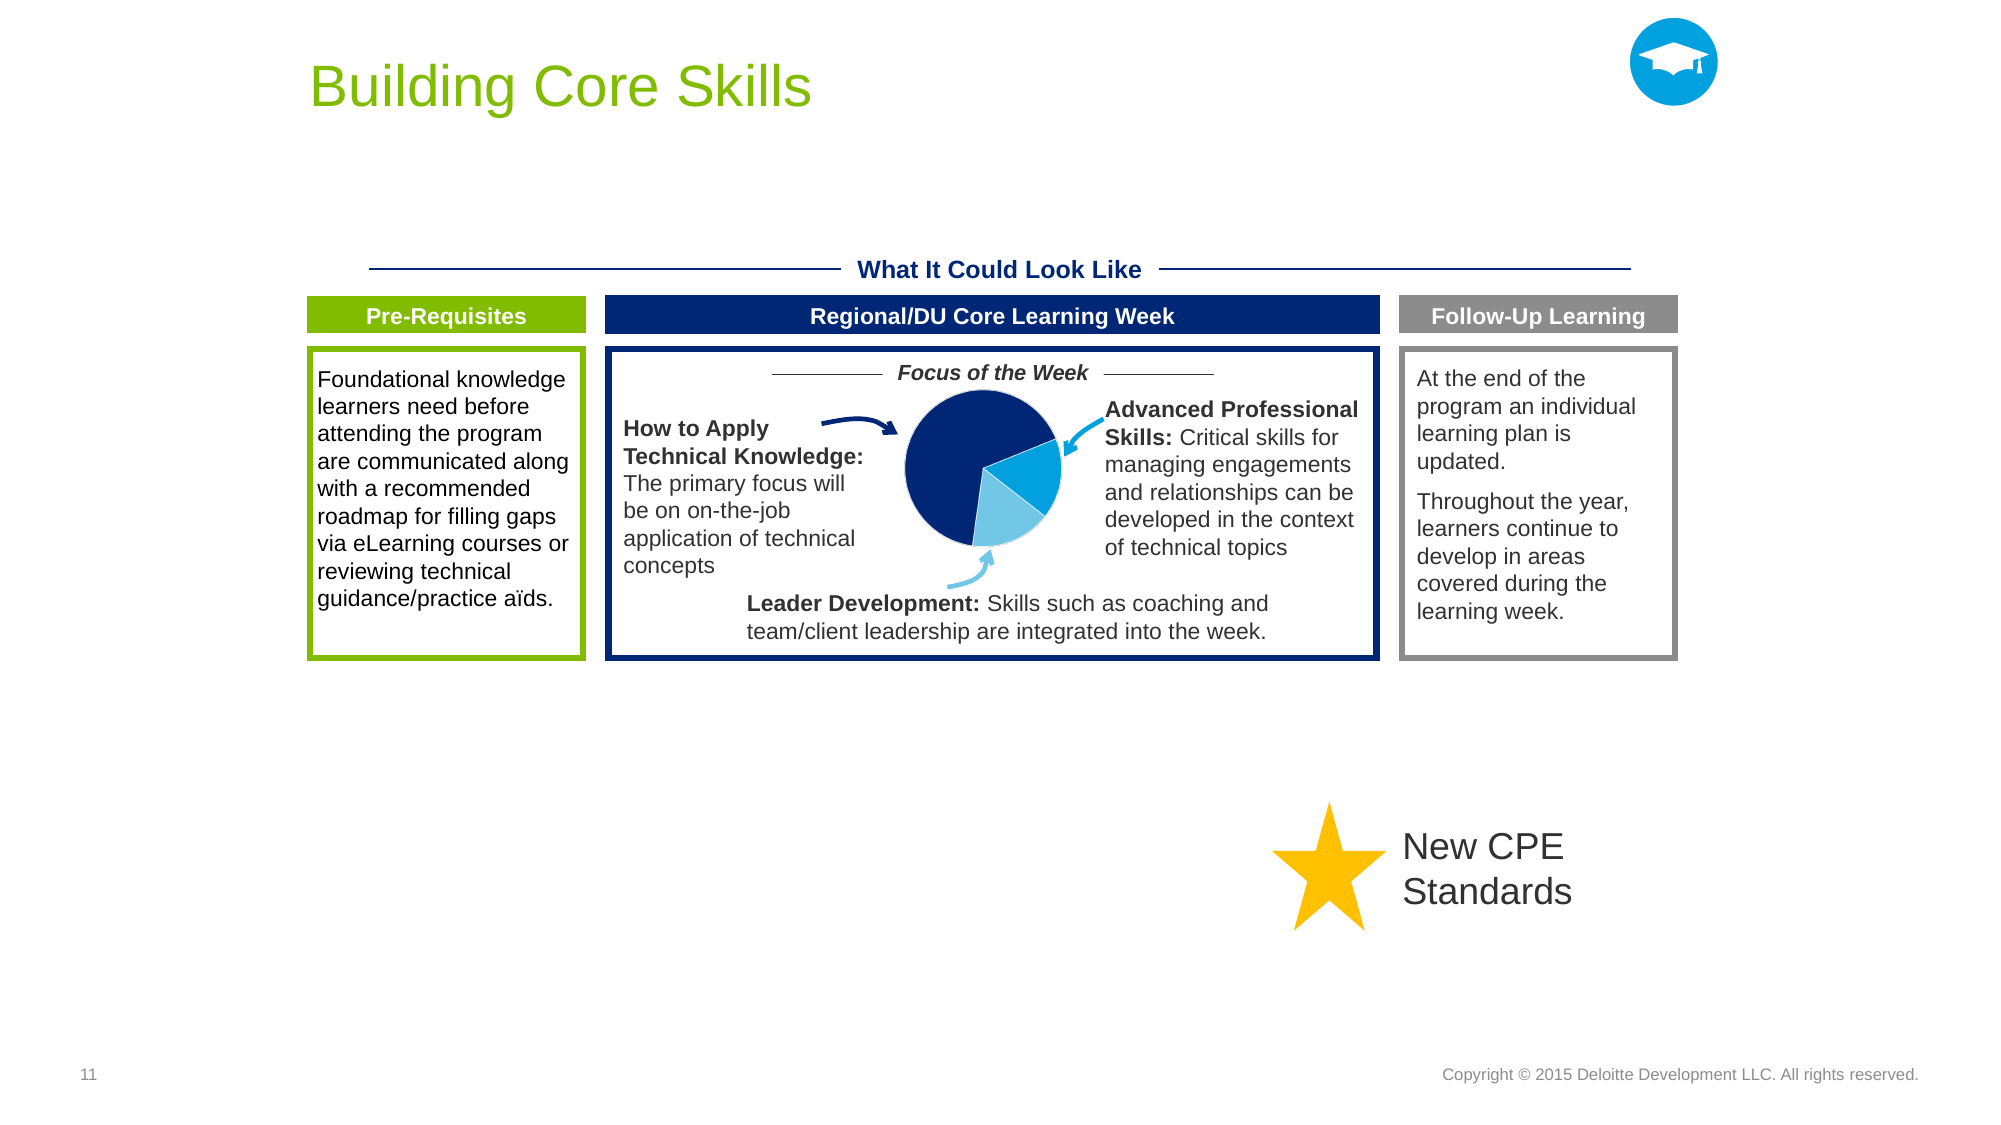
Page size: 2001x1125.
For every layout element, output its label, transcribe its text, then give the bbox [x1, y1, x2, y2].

text_box How to Apply Technical Knowledge: The primary focus will be on on-the-job application of technical concepts [608, 406, 883, 586]
text_box [947, 560, 988, 588]
text_box New CPE Standards [1402, 821, 1632, 913]
text_box [608, 560, 1377, 659]
text_box Pre-Requisites [309, 299, 583, 331]
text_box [368, 253, 1632, 285]
text_box Regional/DU Core Learning Week [608, 298, 1377, 331]
text_box Advanced Professional Skills: Critical skills for managing engagements and relationships can be developed in the context of technical topics [1098, 387, 1377, 568]
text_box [772, 358, 1215, 386]
text_box Leader Development: Skills such as coaching and team/client leadership are integrated into the week. [732, 581, 1299, 652]
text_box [1628, 16, 1720, 107]
text_box [608, 348, 1377, 406]
text_box Foundational knowledge learners need before attending the program are communicated along with a recommended roadmap for filling gaps via eLearning courses or reviewing technical guidance/practice aïds. [309, 349, 583, 659]
text_box Follow-Up Learning [1402, 298, 1676, 330]
picture [847, 383, 1119, 569]
text_box [821, 418, 851, 428]
title Building Core Skills [309, 48, 1690, 132]
text_box [1271, 801, 1387, 931]
text_box At the end of the program an individual learning plan is updated. Throughout the year, learners continue to develop in areas covered during the learning week. [1402, 348, 1676, 659]
